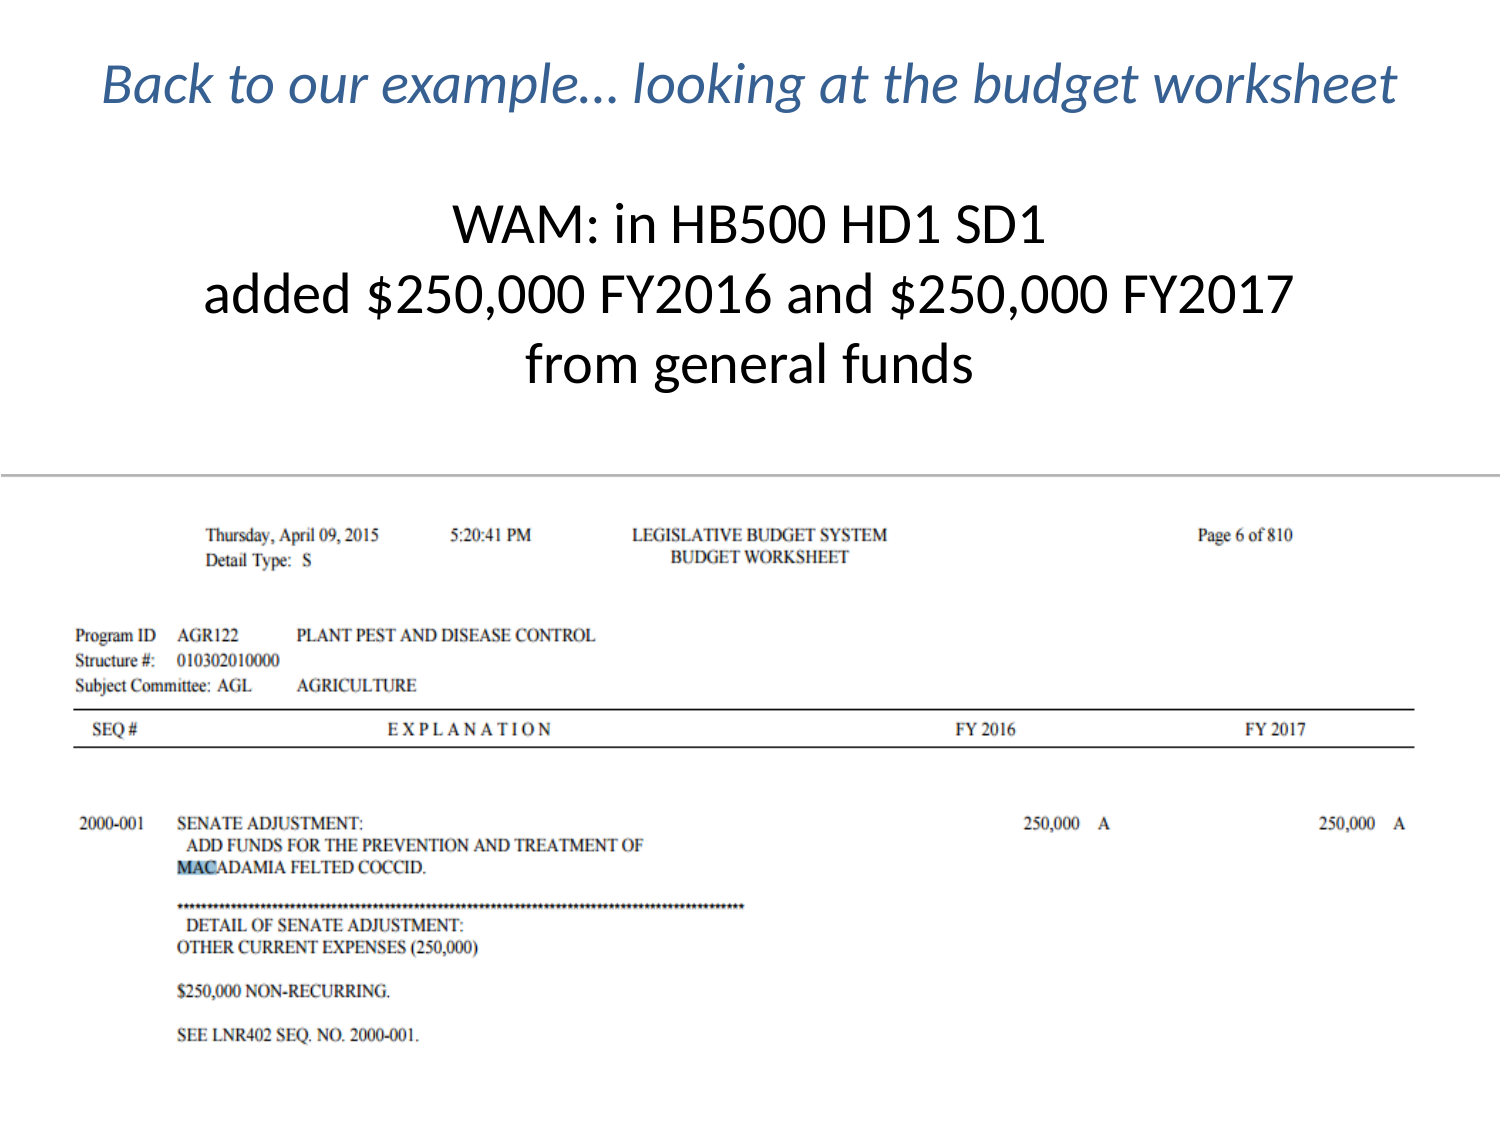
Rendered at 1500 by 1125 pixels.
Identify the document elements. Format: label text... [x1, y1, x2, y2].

picture [1, 474, 1500, 1057]
text_box Back to our example… looking at the budget worksheet WAM: in HB500 HD1 SD1 added $250,000 FY2016 and $250,000 FY2017 from general funds [0, 37, 1500, 403]
